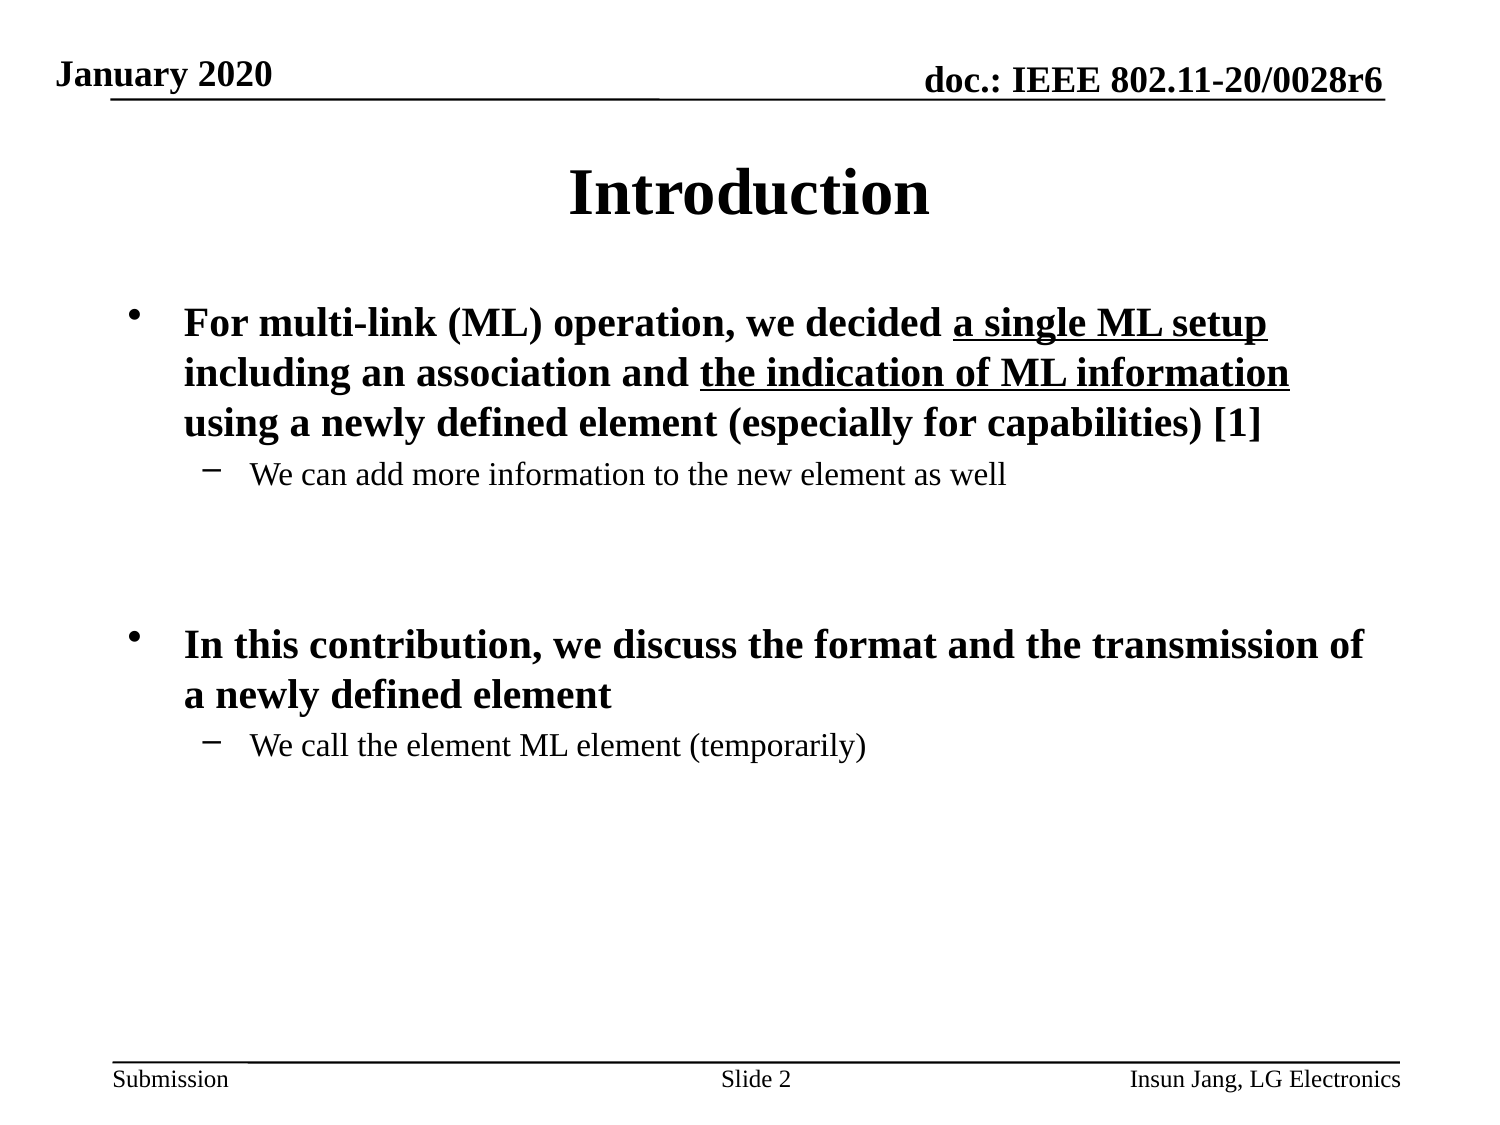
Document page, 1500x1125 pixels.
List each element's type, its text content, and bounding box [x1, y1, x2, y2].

slide_number Slide 2 [712, 1061, 800, 1093]
title Introduction [112, 112, 1388, 263]
footer Insun Jang, LG Electronics [1125, 1061, 1402, 1093]
list For multi-link (ML) operation, we decided a single ML setup including an association and the indication of ML information using a newly defined element (especially for capabilities) [1] We can add more information to the new element as well In this contribution, we discuss the format and the transmission of a newly defined element We call the element ML element (temporarily) [112, 287, 1388, 1000]
